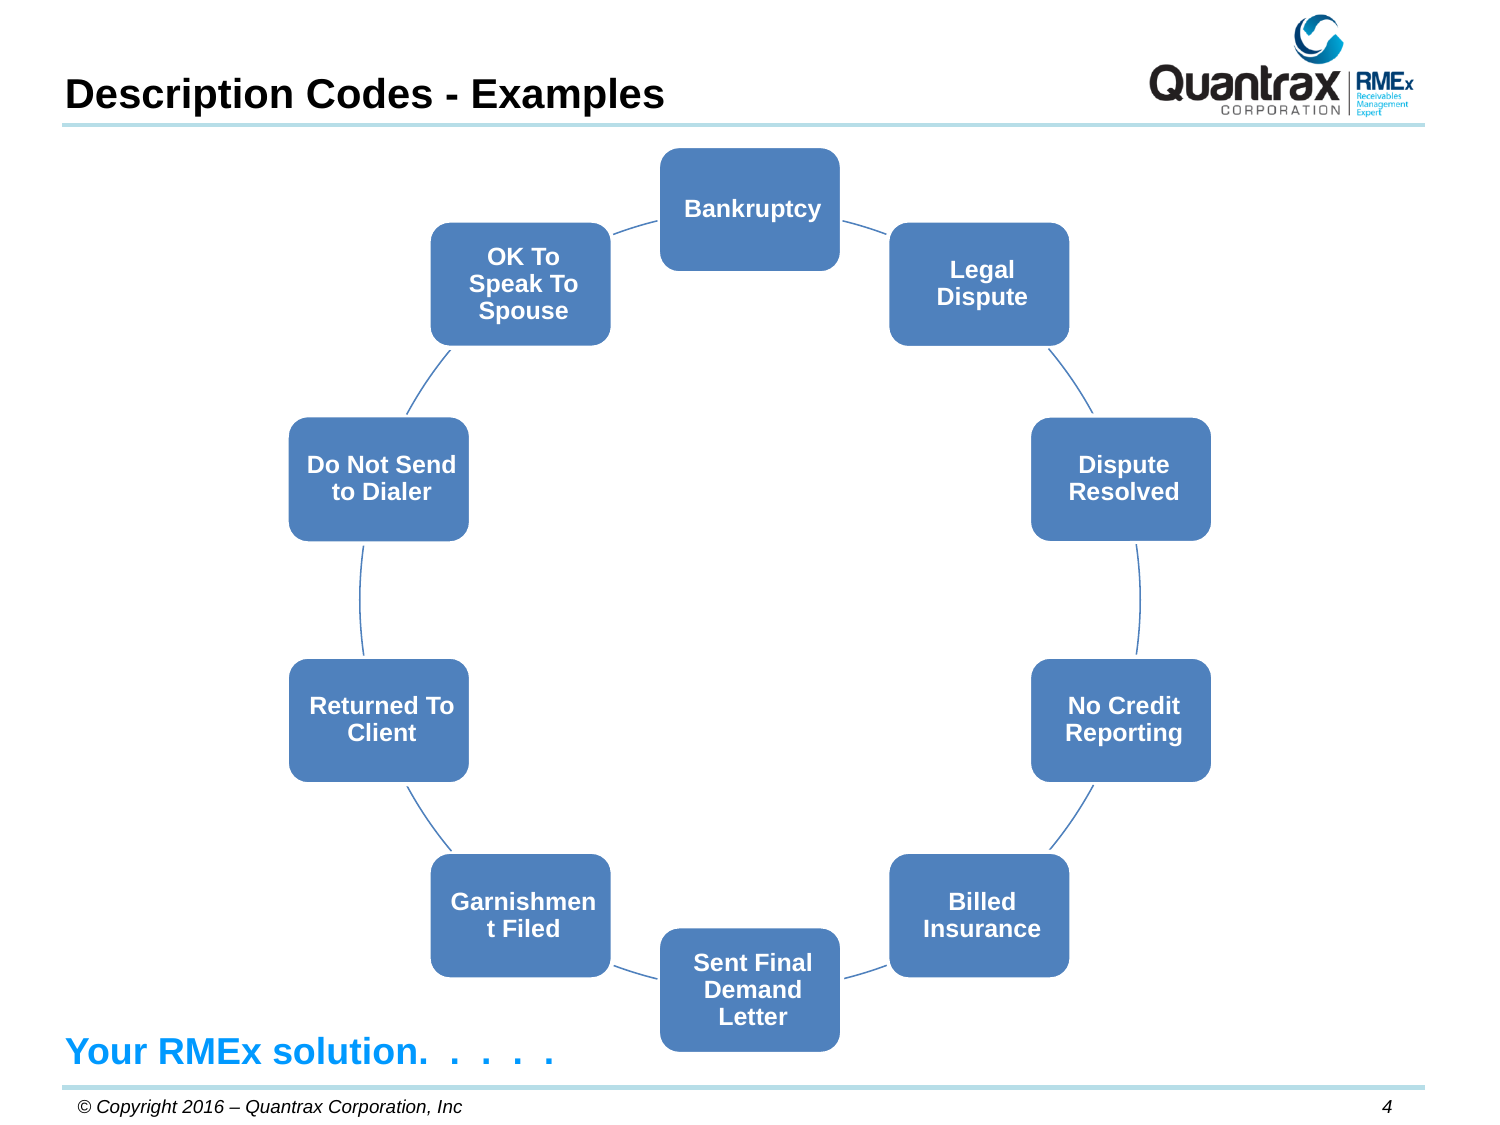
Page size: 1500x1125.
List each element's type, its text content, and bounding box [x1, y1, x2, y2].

text_box Description Codes - Examples [50, 59, 1150, 125]
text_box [24, 162, 1476, 1038]
text_box Your RMEx solution. . . . . [50, 1047, 825, 1088]
picture [1149, 12, 1414, 118]
